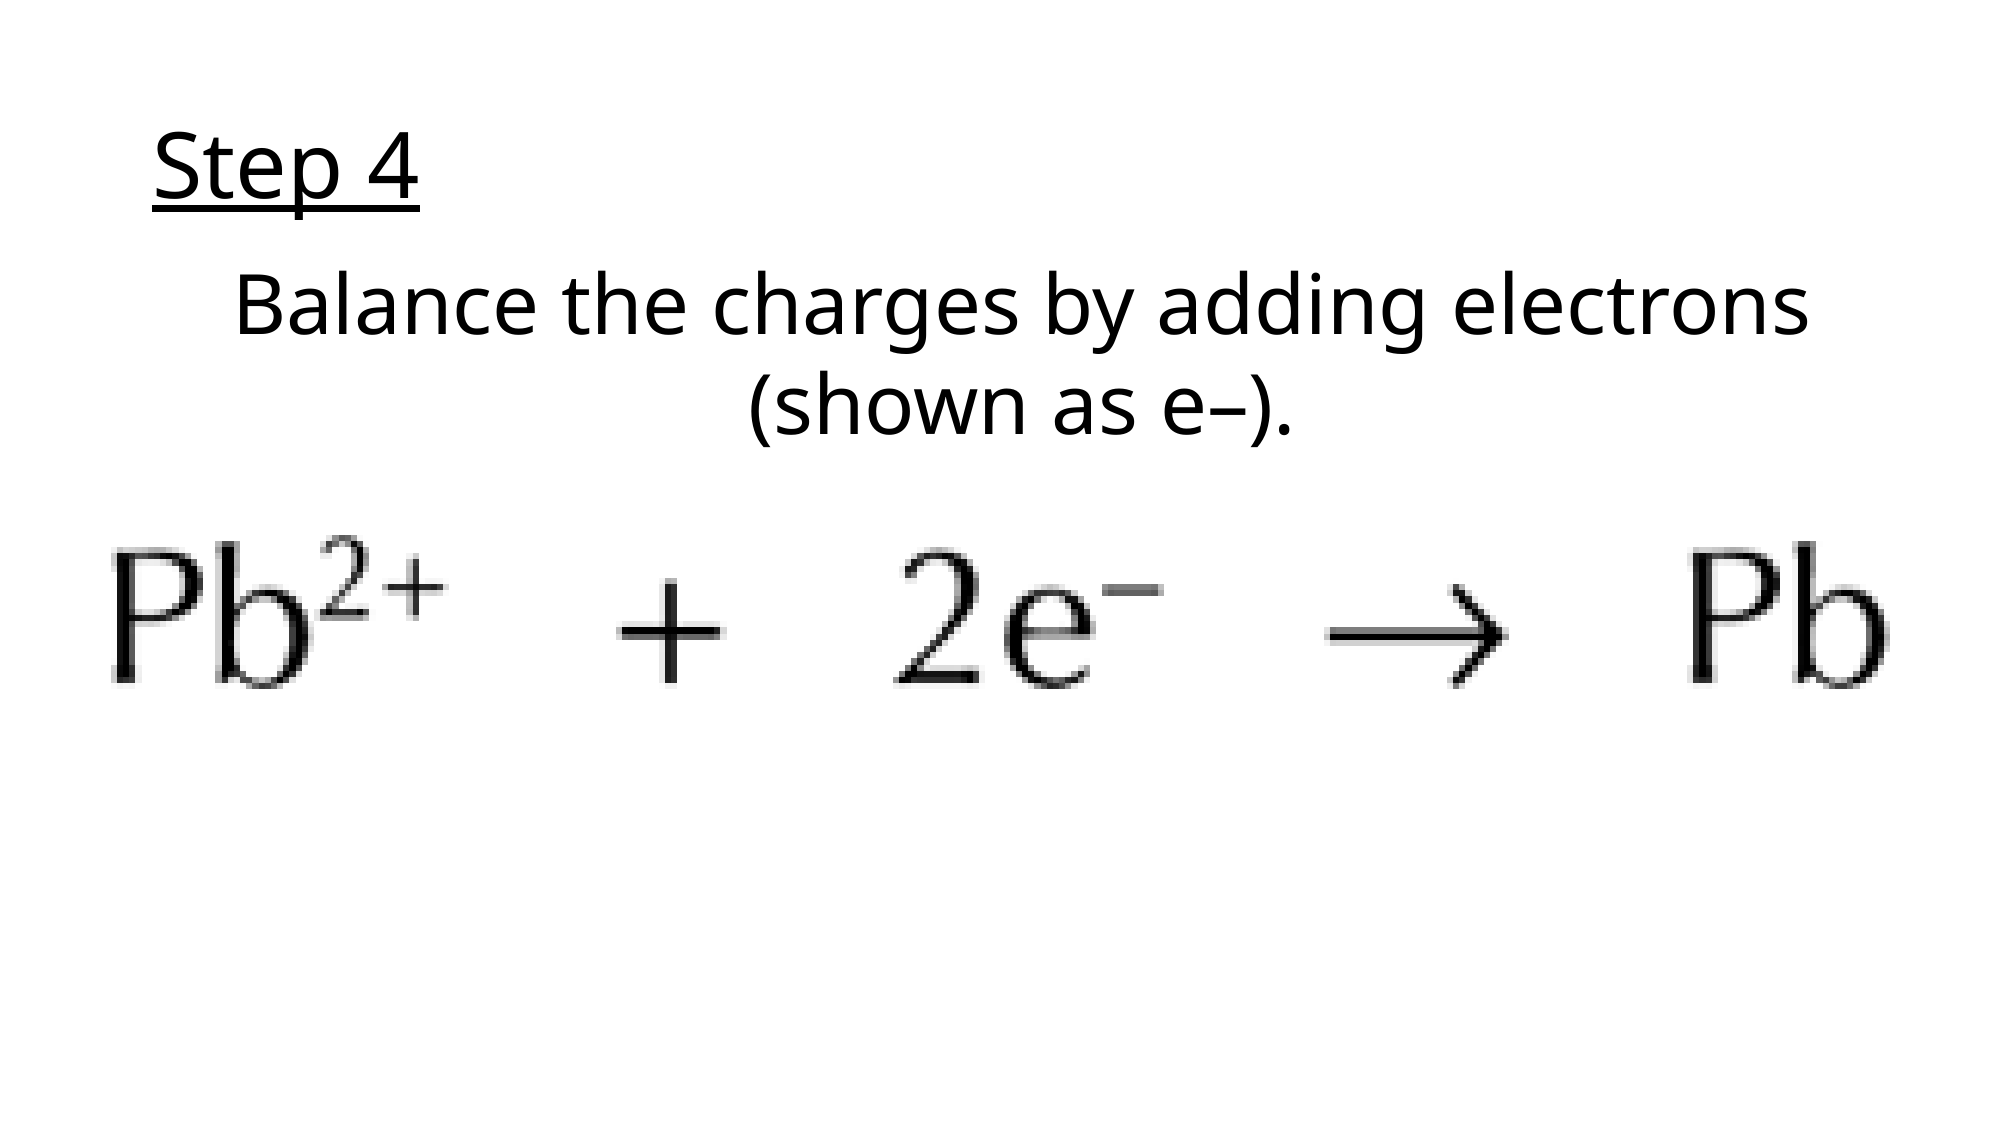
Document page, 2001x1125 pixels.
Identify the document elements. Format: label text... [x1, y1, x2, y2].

picture [99, 467, 1897, 764]
title Step 4 [137, 59, 1863, 243]
text_box Balance the charges by adding electrons (shown as e–). [99, 243, 1945, 459]
